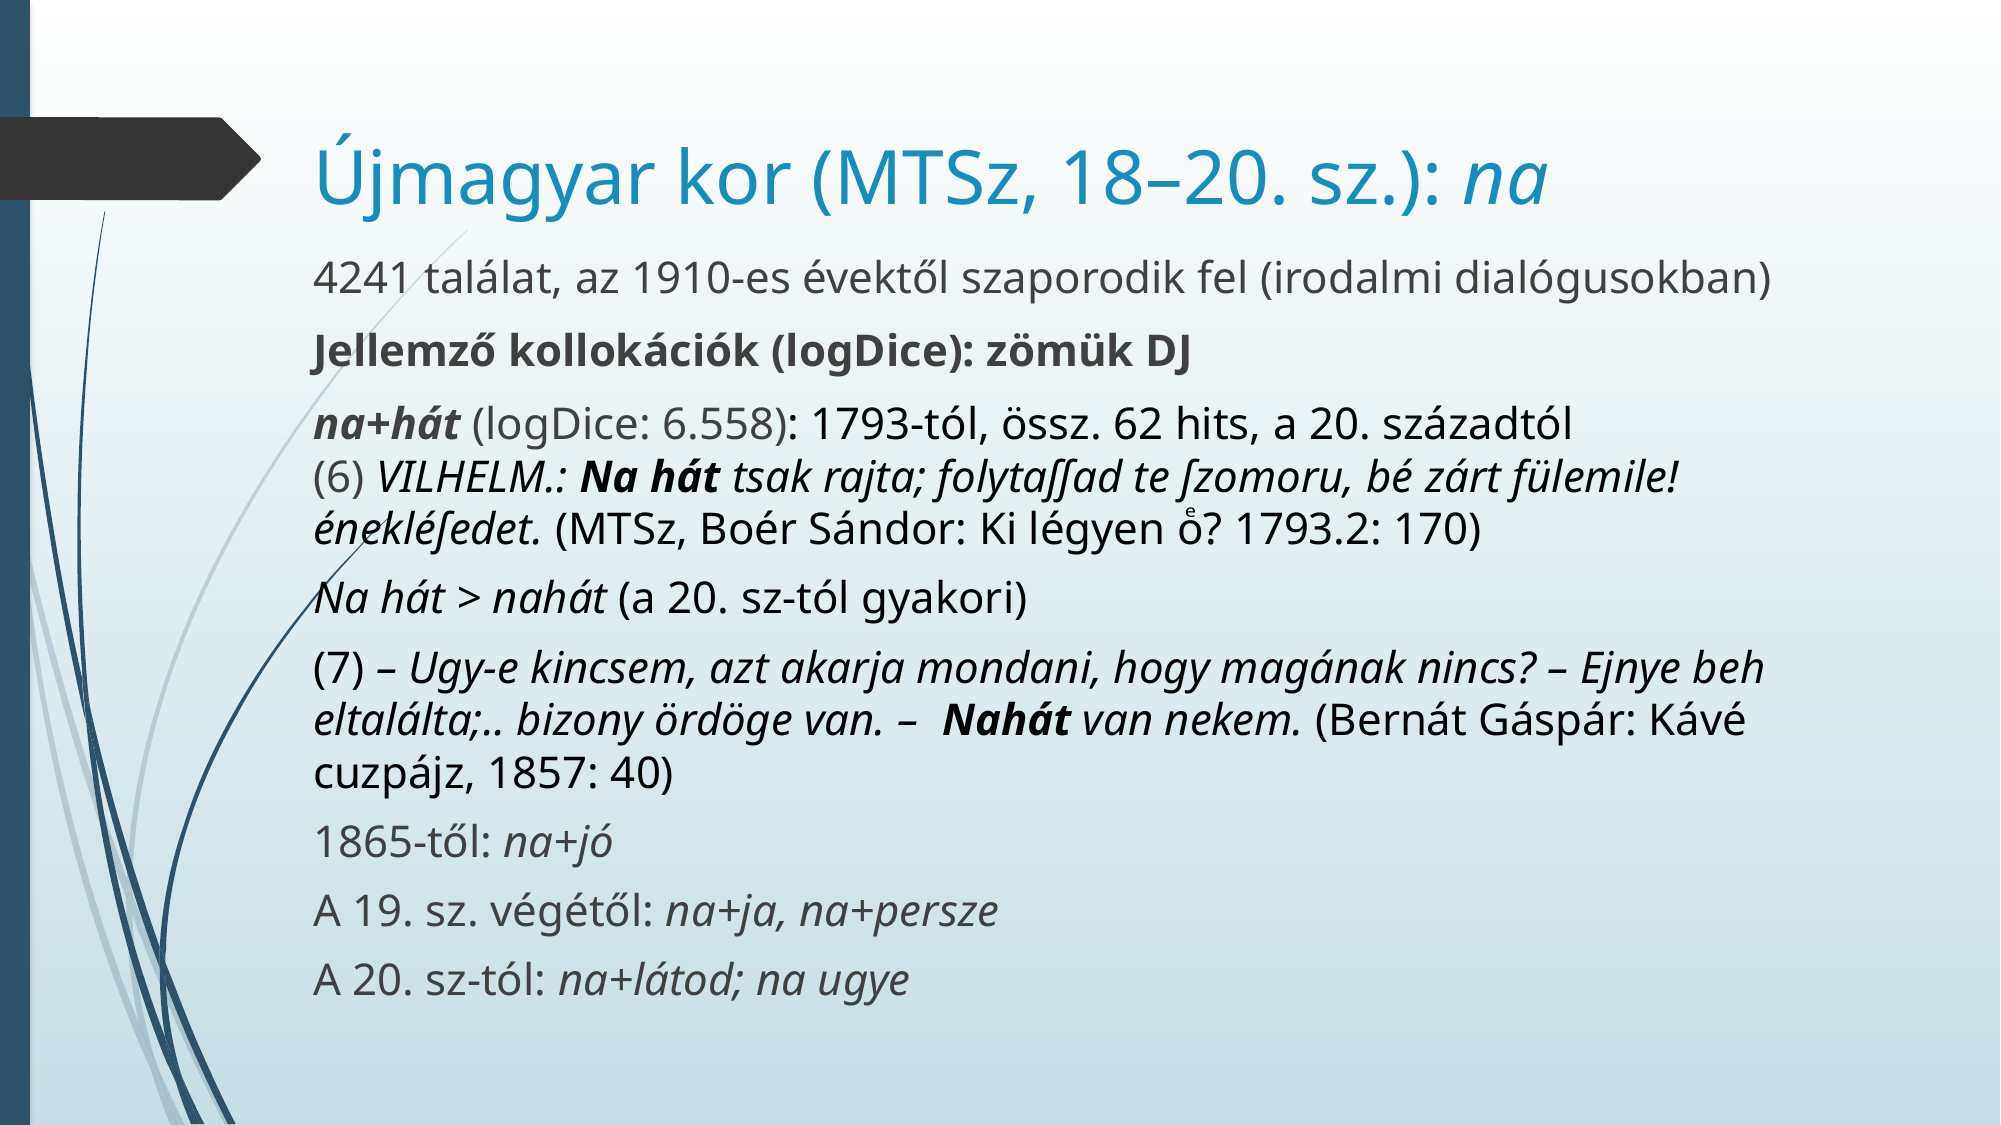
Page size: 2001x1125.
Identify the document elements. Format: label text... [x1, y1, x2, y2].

title Újmagyar kor (MTSz, 18–20. sz.): na [298, 31, 1760, 241]
list 4241 találat, az 1910-es évektől szaporodik fel (irodalmi dialógusokban) Jellemző kollokációk (logDice): zömük DJ na+hát (logDice: 6.558): 1793-tól, össz. 62 hits, a 20. századtól (6) VILHELM.: Na hát tsak rajta; folytaſſad te ſzomoru, bé zárt fülemile! énekléſedet. (MTSz, Boér Sándor: Ki légyen oͤ? 1793.2: 170) Na hát > nahát (a 20. sz-tól gyakori) (7) – Ugy-e kincsem, azt akarja mondani, hogy magának nincs? – Ejnye beh eltalálta;.. bizony ördöge van. – Nahát van nekem. (Bernát Gáspár: Kávé cuzpájz, 1857: 40) 1865-től: na+jó A 19. sz. végétől: na+ja, na+persze A 20. sz-tól: na+látod; na ugye [298, 241, 1902, 1085]
